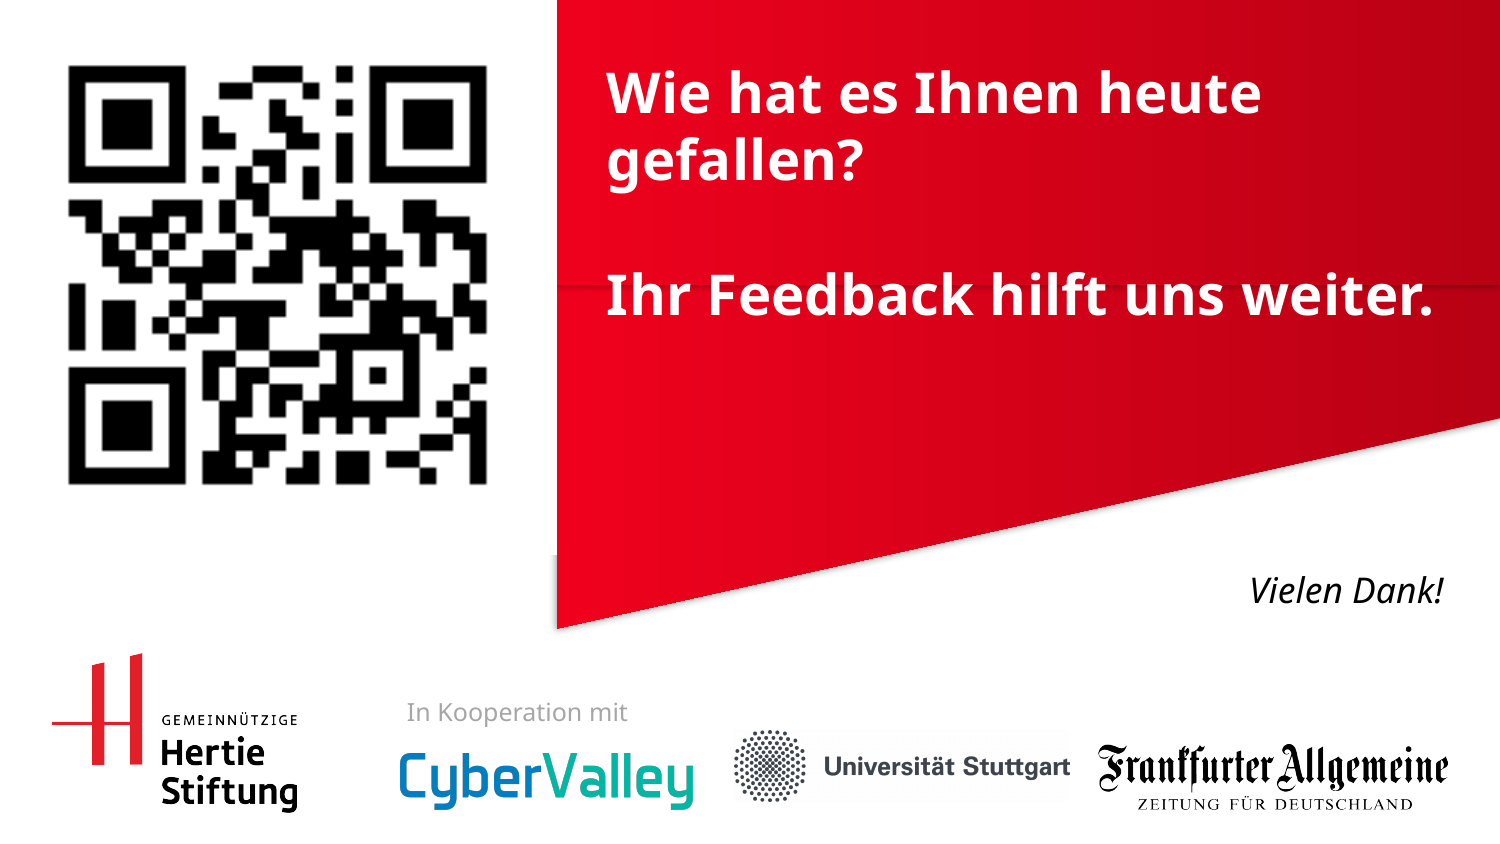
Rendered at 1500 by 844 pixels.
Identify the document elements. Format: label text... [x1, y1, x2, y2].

text_box Vielen Dank! [974, 561, 1459, 619]
picture [1098, 744, 1448, 811]
text_box [555, 293, 606, 630]
text_box In Kooperation mit [392, 688, 644, 734]
picture [470, 773, 481, 790]
picture [0, 0, 557, 555]
picture [400, 753, 693, 811]
text_box Wie hat es Ihnen heute gefallen? Ihr Feedback hilft uns weiter. [606, 57, 1500, 710]
picture [51, 653, 297, 823]
text_box [559, 0, 1500, 285]
picture [733, 730, 1070, 803]
